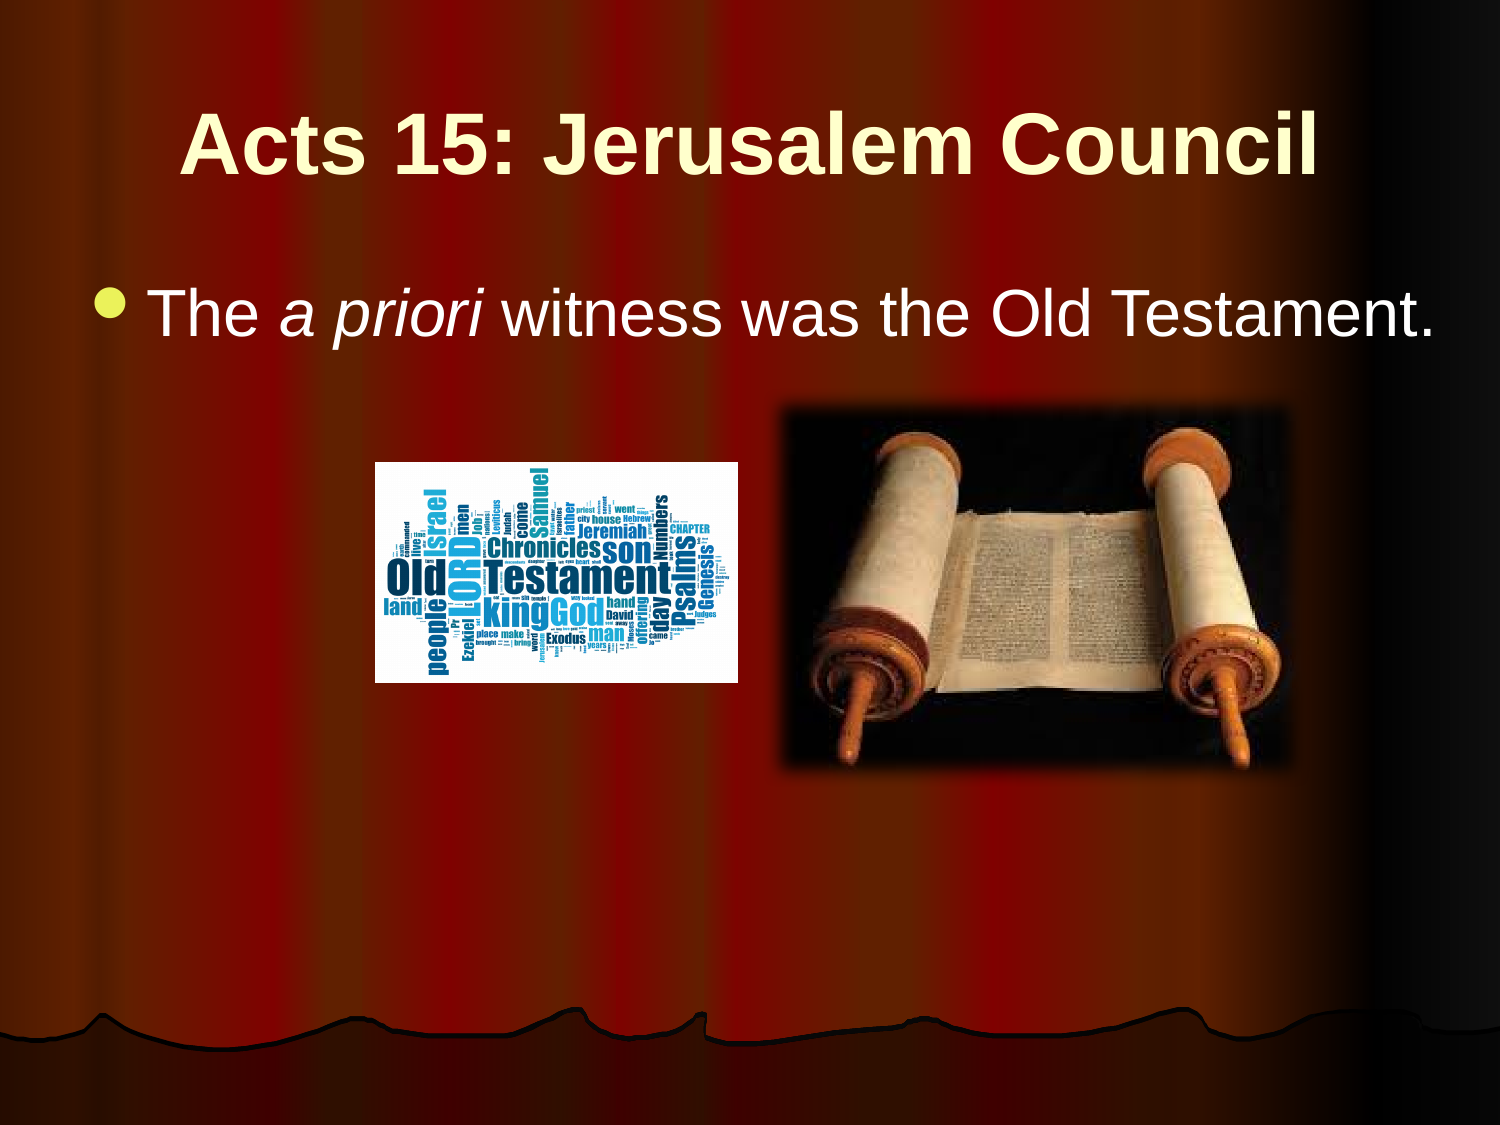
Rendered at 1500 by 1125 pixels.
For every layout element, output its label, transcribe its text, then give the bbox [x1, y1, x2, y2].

list The a priori witness was the Old Testament. [74, 262, 1463, 1006]
title Acts 15: Jerusalem Council [74, 45, 1426, 233]
picture [374, 462, 738, 683]
picture [762, 387, 1311, 788]
